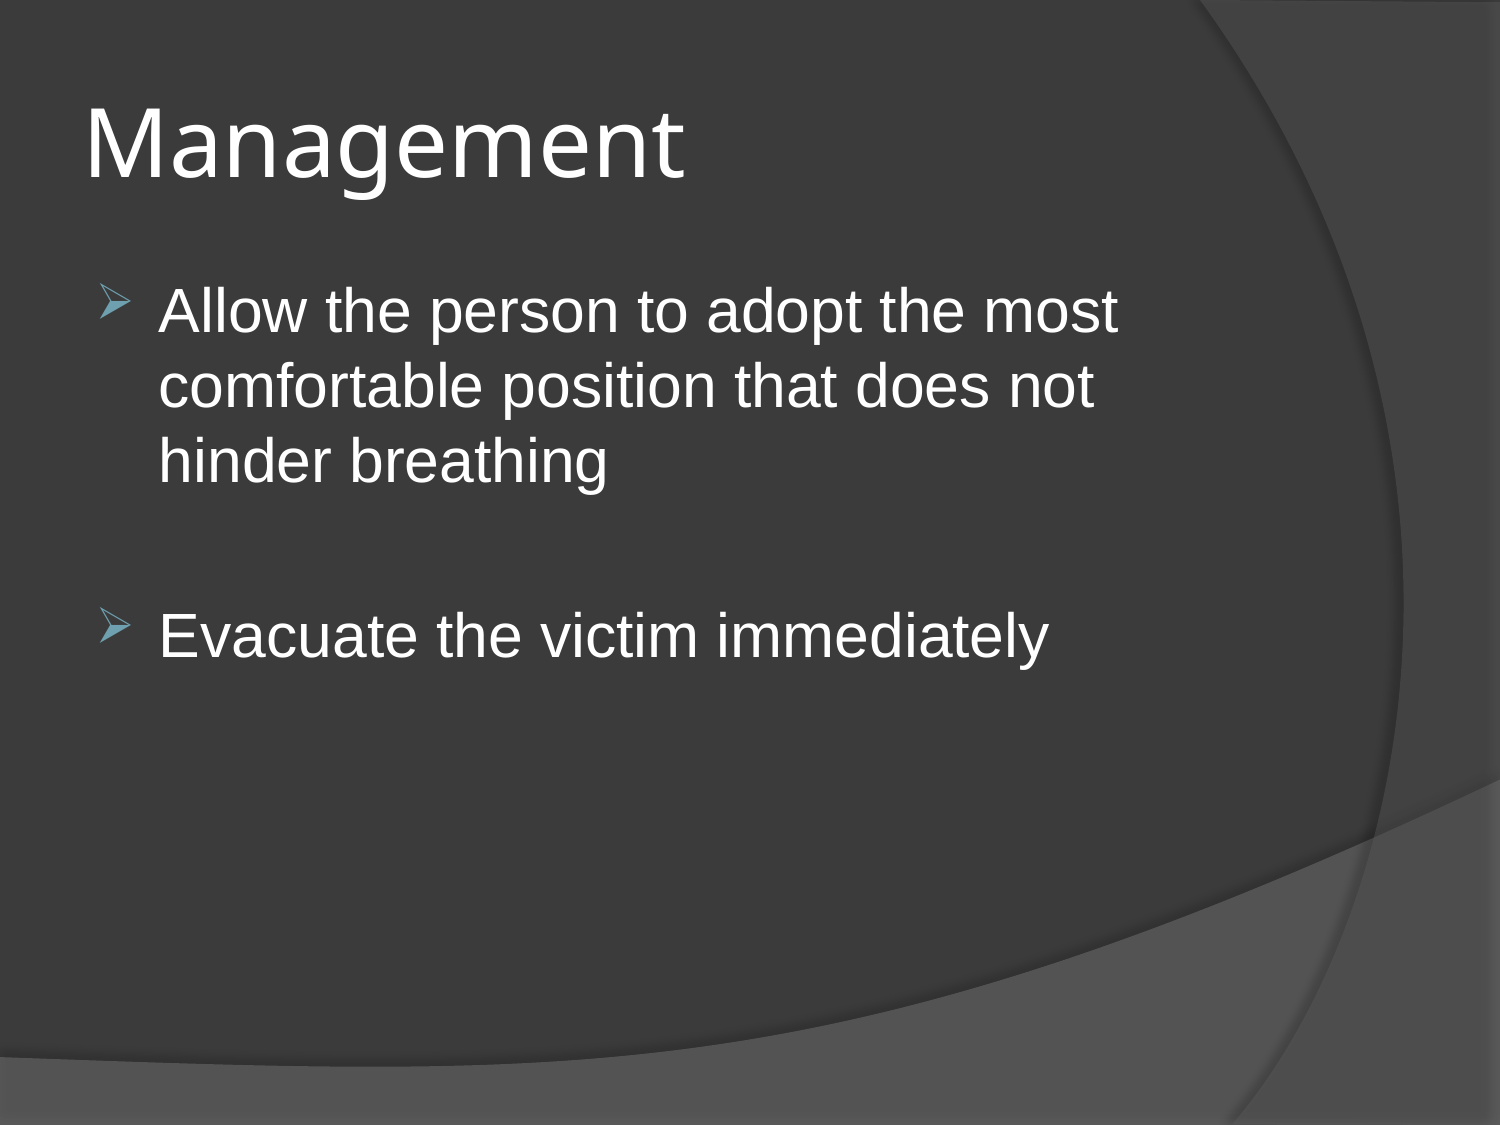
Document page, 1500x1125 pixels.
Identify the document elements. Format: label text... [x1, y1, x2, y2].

title Management [75, 45, 1300, 233]
list Allow the person to adopt the most comfortable position that does not hinder breathing Evacuate the victim immediately [75, 262, 1300, 1005]
